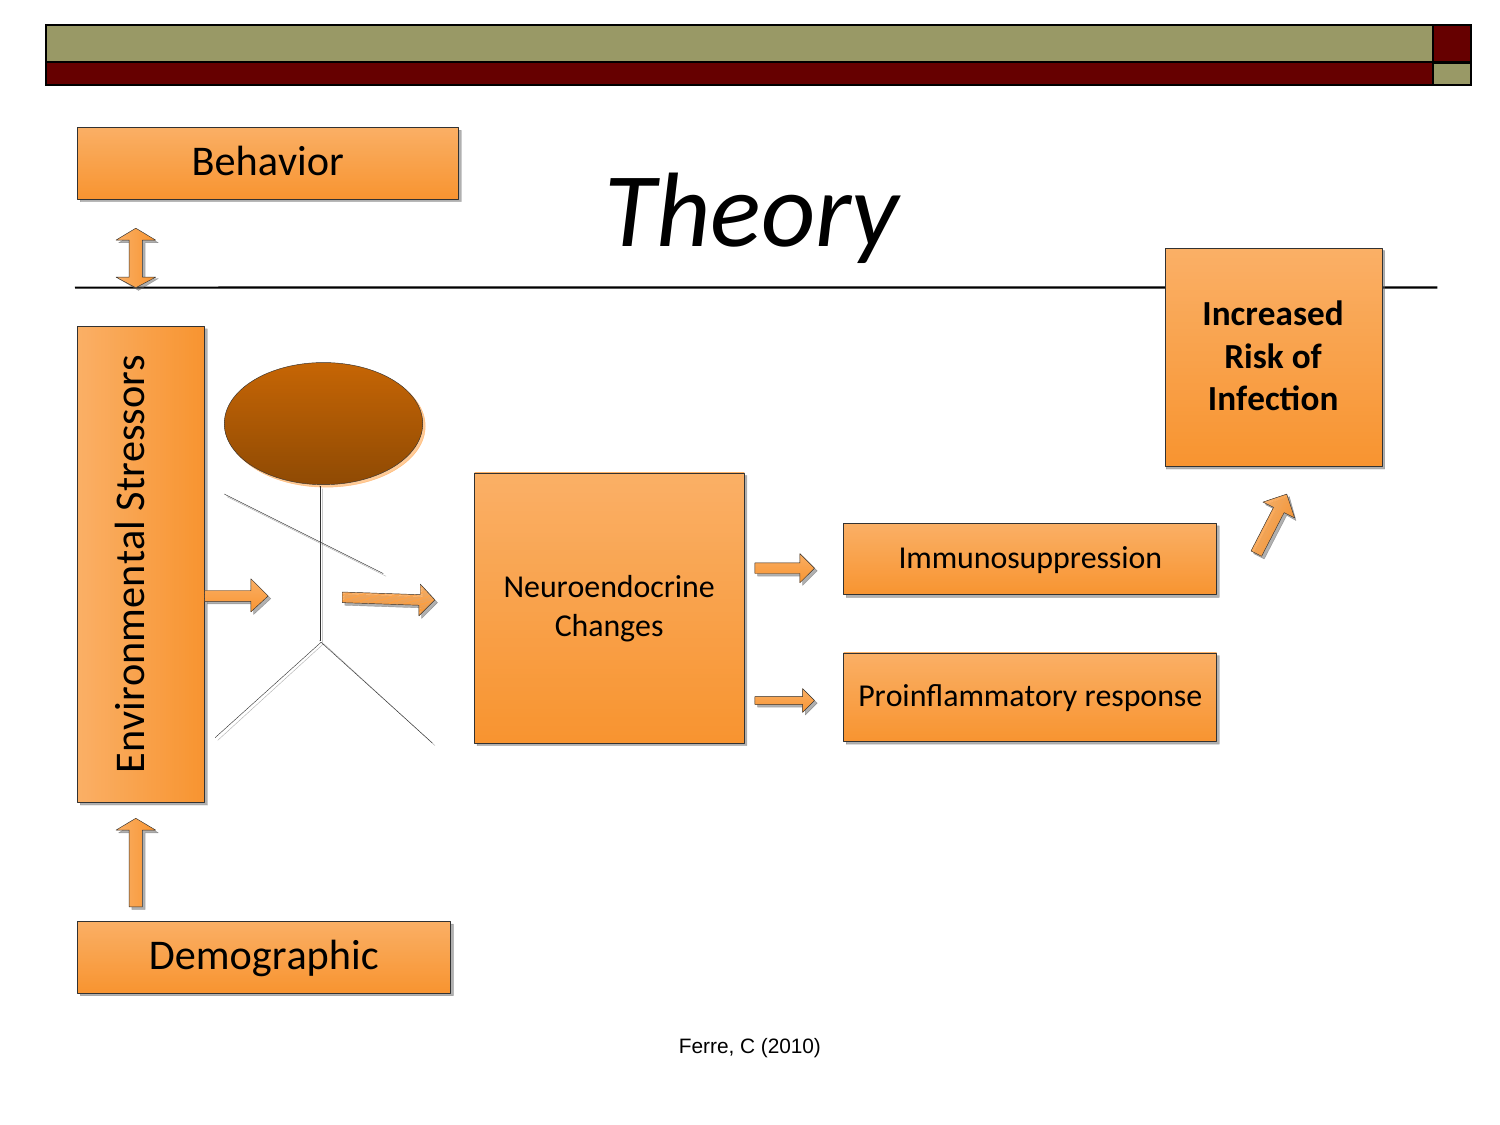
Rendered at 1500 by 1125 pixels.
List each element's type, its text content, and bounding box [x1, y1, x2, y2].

footer Ferre, C (2010) [512, 1024, 988, 1101]
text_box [74, 124, 1417, 998]
